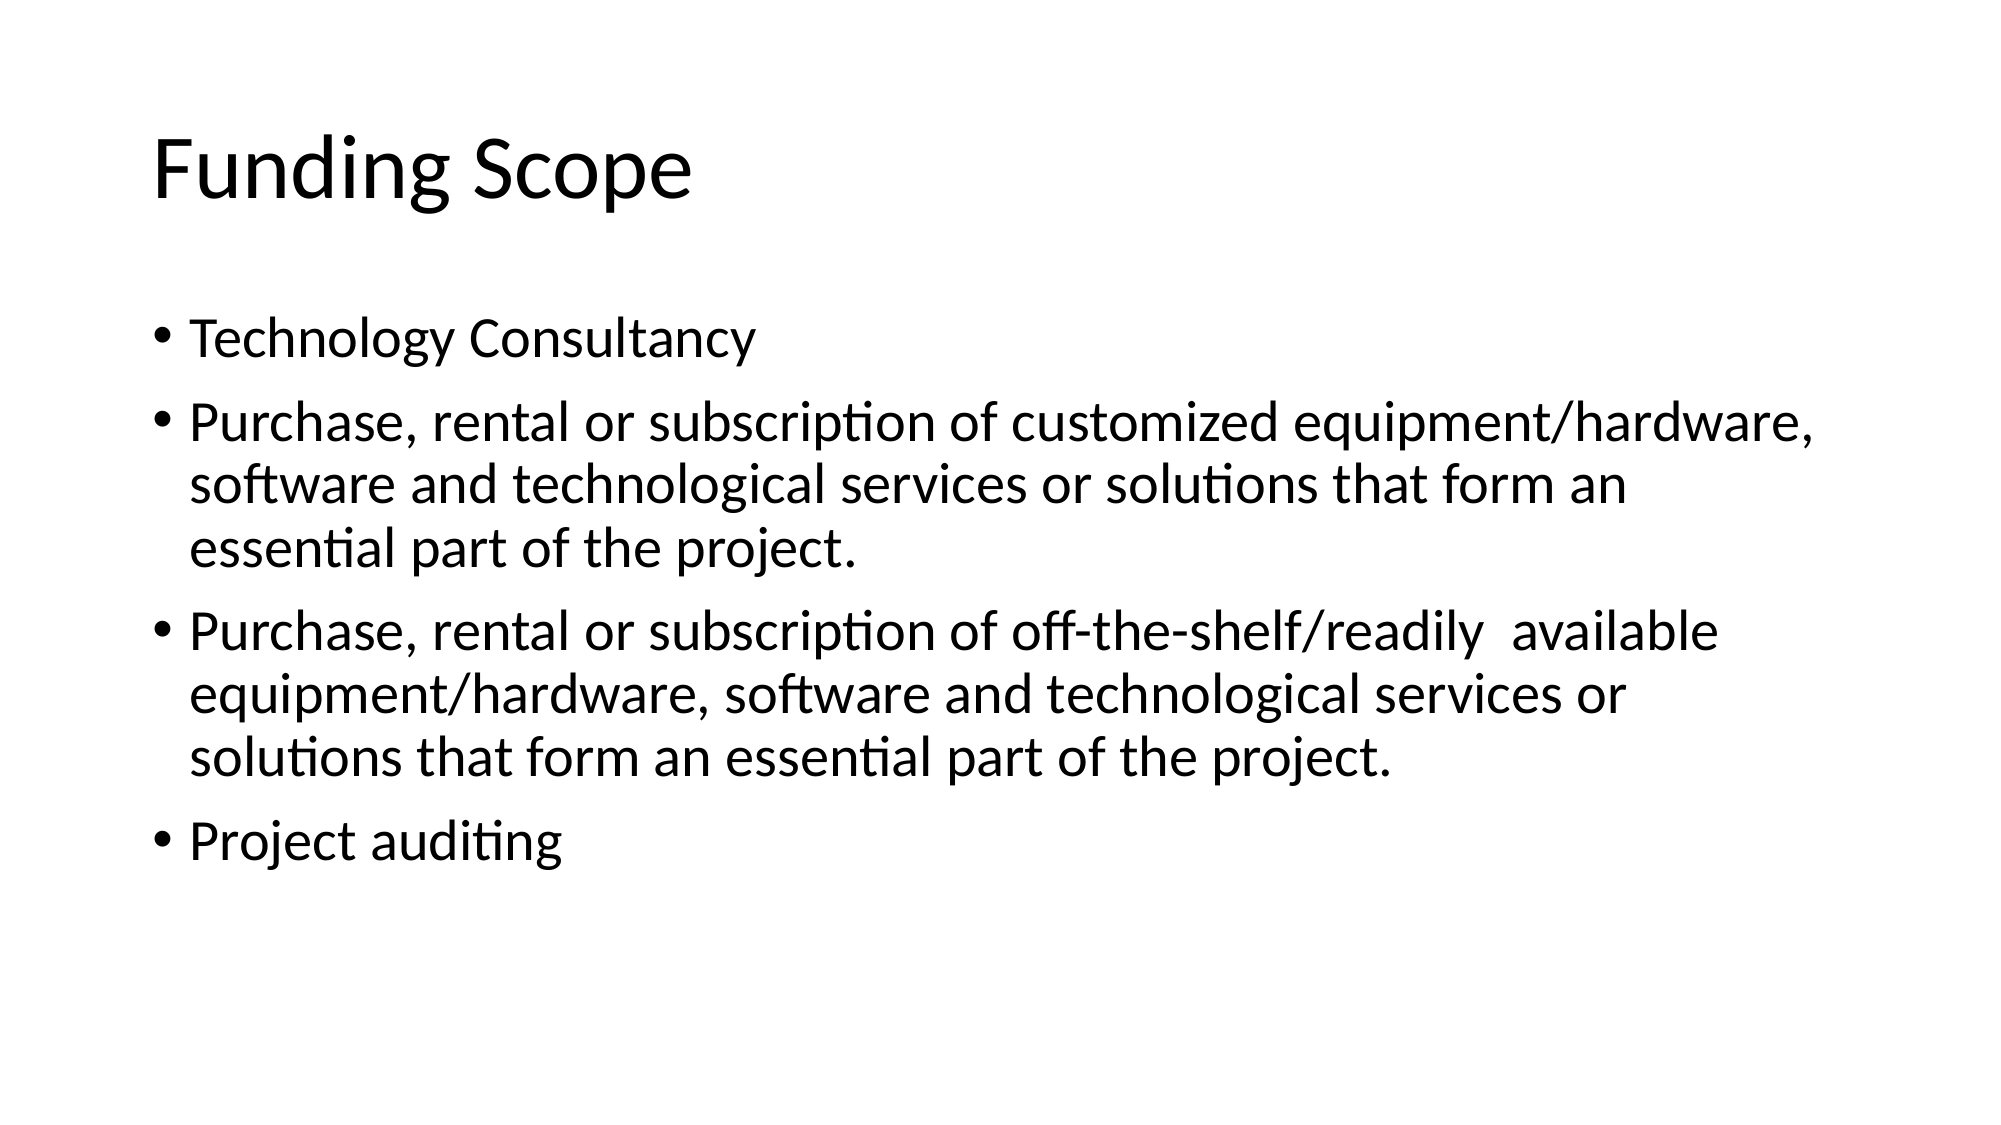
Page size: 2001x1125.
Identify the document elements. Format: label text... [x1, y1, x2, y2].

title Funding Scope [137, 59, 1863, 278]
list Technology Consultancy Purchase, rental or subscription of customized equipment/hardware, software and technological services or solutions that form an essential part of the project. Purchase, rental or subscription of off-the-shelf/readily available equipment/hardware, software and technological services or solutions that form an essential part of the project. Project auditing [137, 299, 1863, 1014]
